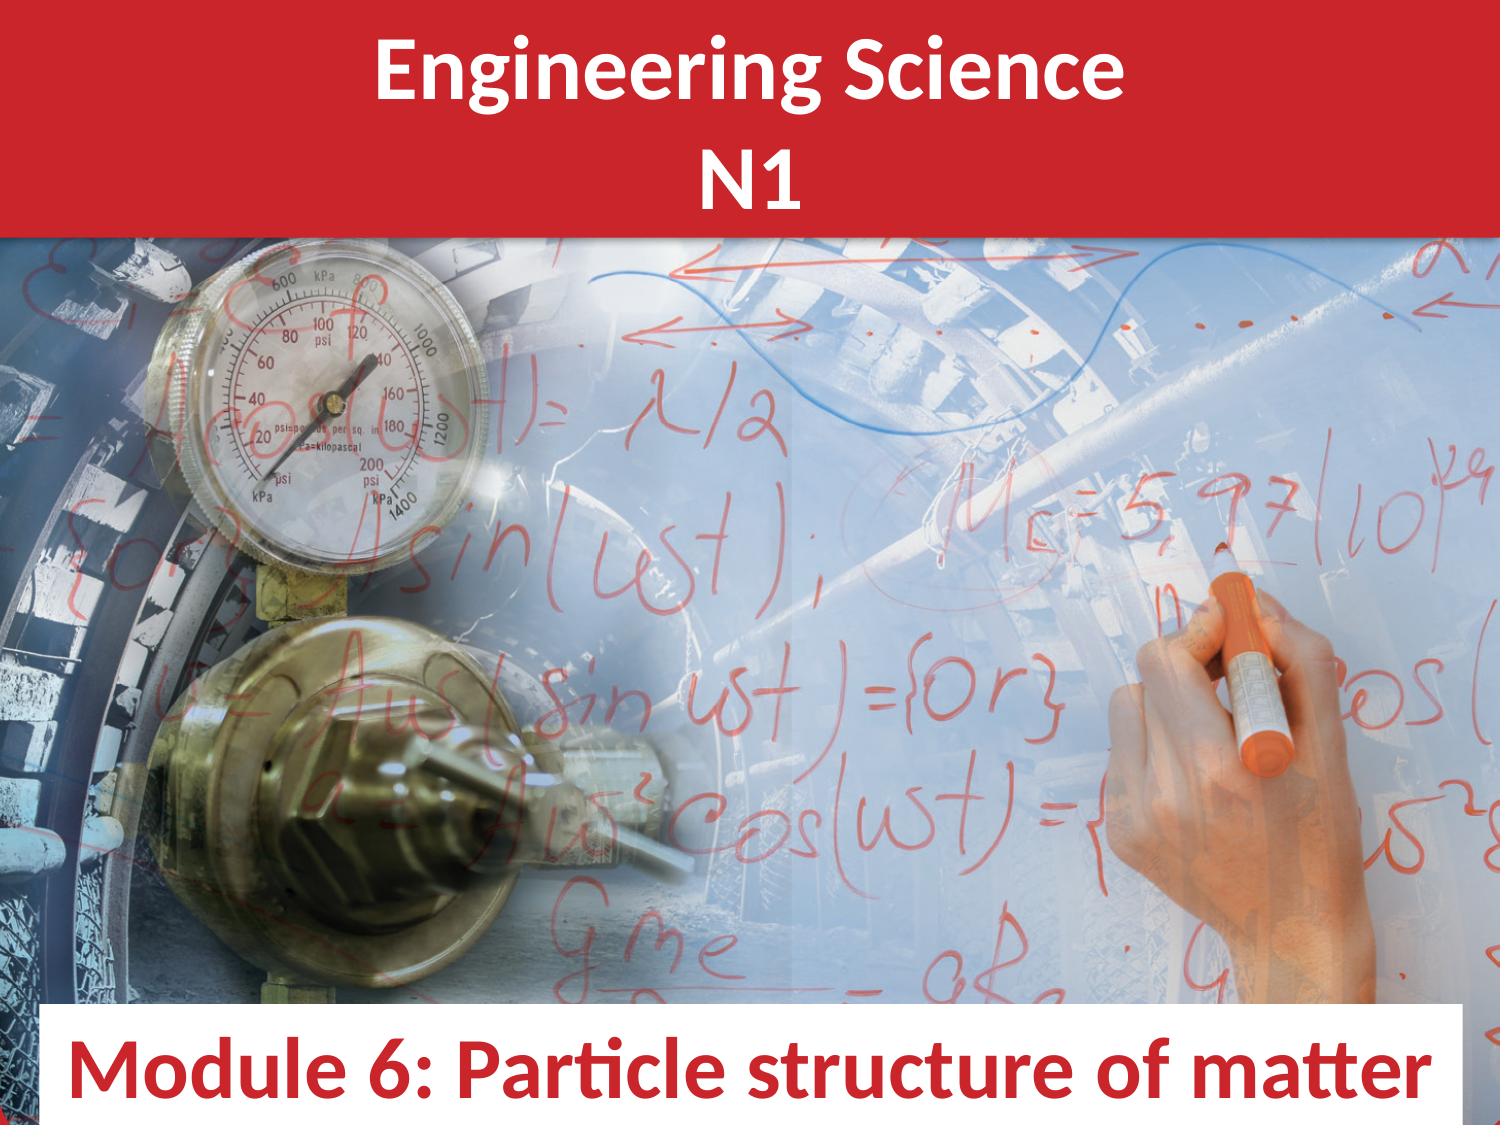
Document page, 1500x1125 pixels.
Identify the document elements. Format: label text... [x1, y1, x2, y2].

picture [0, 238, 1500, 1125]
list Module 6: Particle structure of matter [39, 1004, 1463, 1125]
list Engineering Science N1 [0, 0, 1500, 238]
